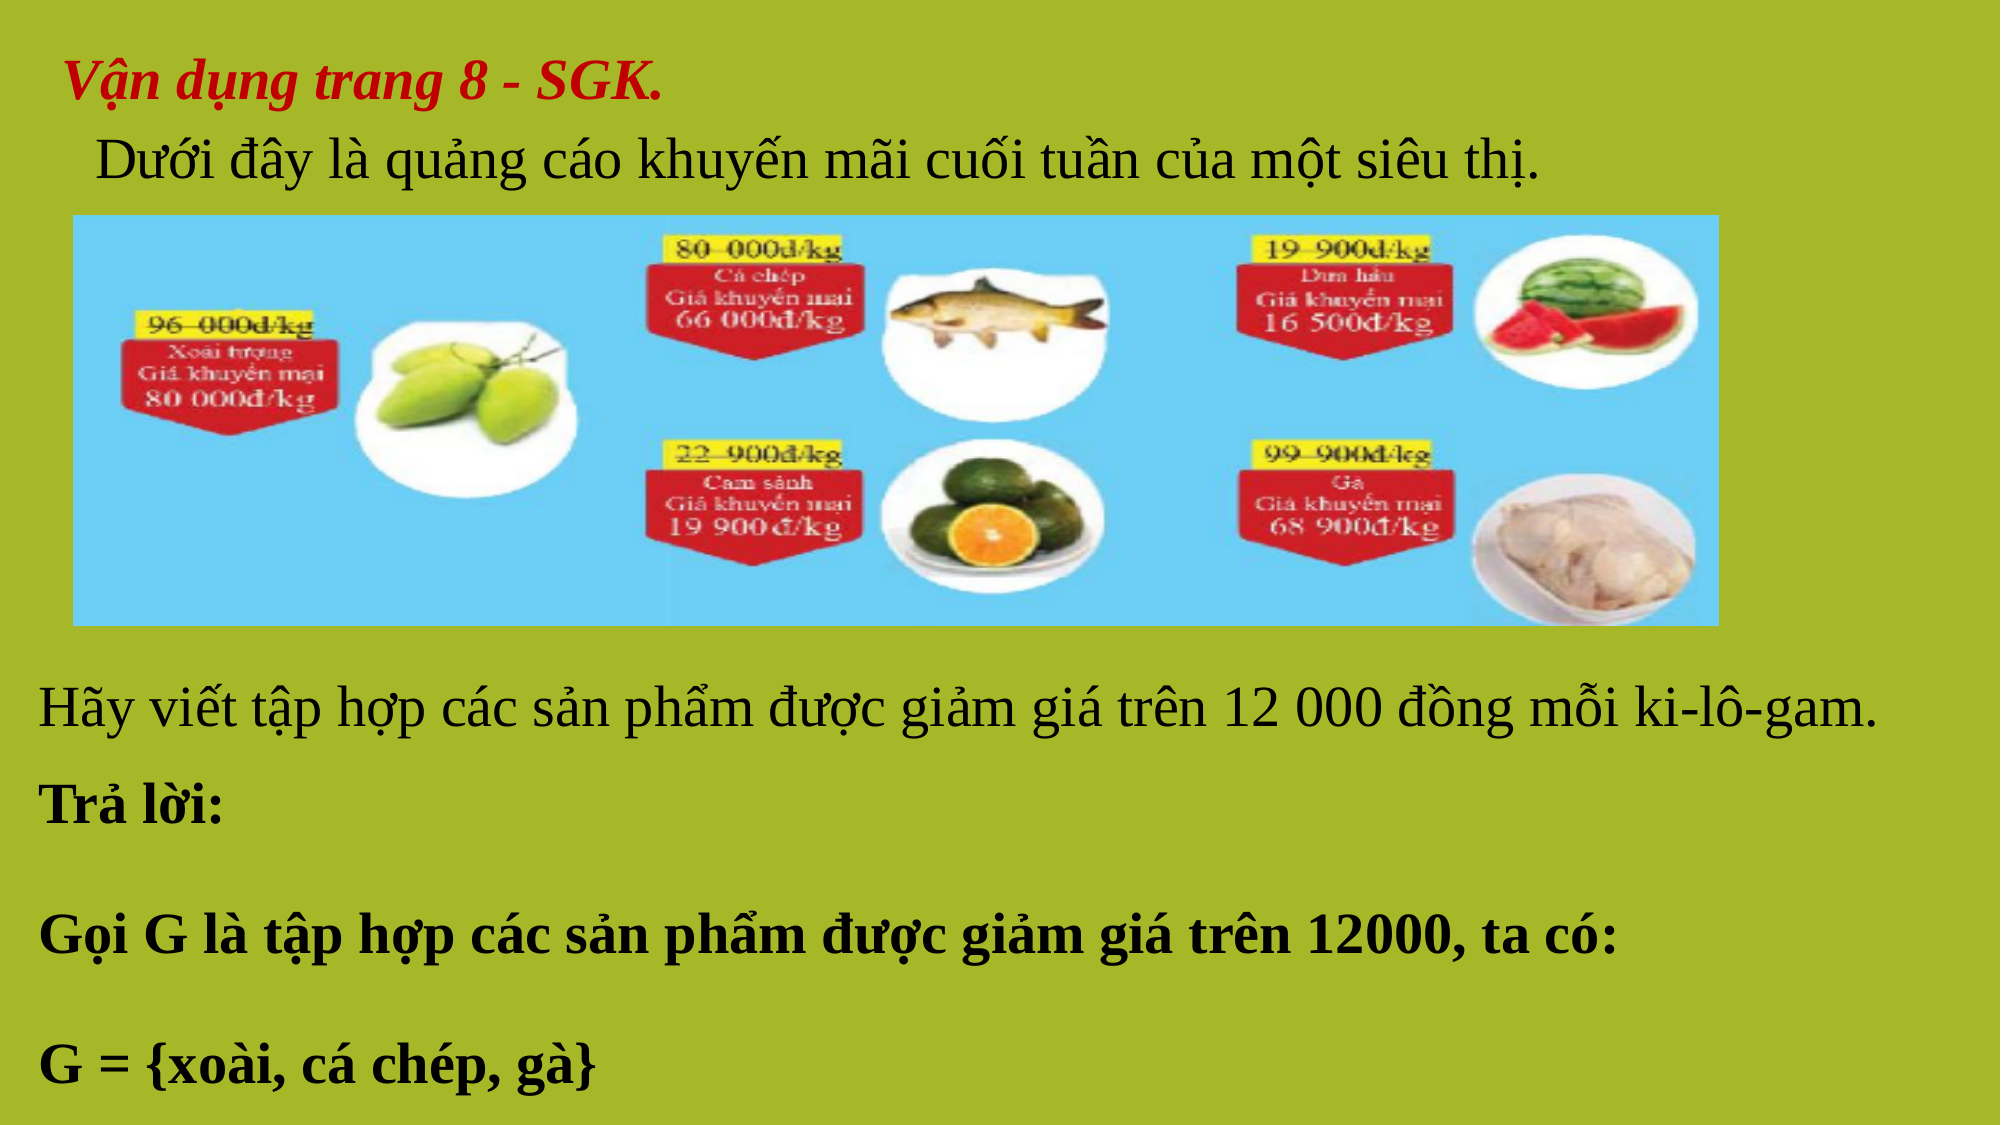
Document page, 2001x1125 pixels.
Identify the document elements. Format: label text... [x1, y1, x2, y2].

text_box Vận dụng trang 8 - SGK. [47, 0, 680, 119]
picture [73, 215, 1719, 627]
text_box Trả lời: Gọi G là tập hợp các sản phẩm được giảm giá trên 12000, ta có: G = {xoài, cá chép, gà} [23, 722, 1748, 1103]
text_box Hãy viết tập hợp các sản phẩm được giảm giá trên 12 000 đồng mỗi ki-lô-gam. [23, 625, 1940, 746]
text_box Dưới đây là quảng cáo khuyến mãi cuối tuần của một siêu thị. [80, 77, 1557, 198]
